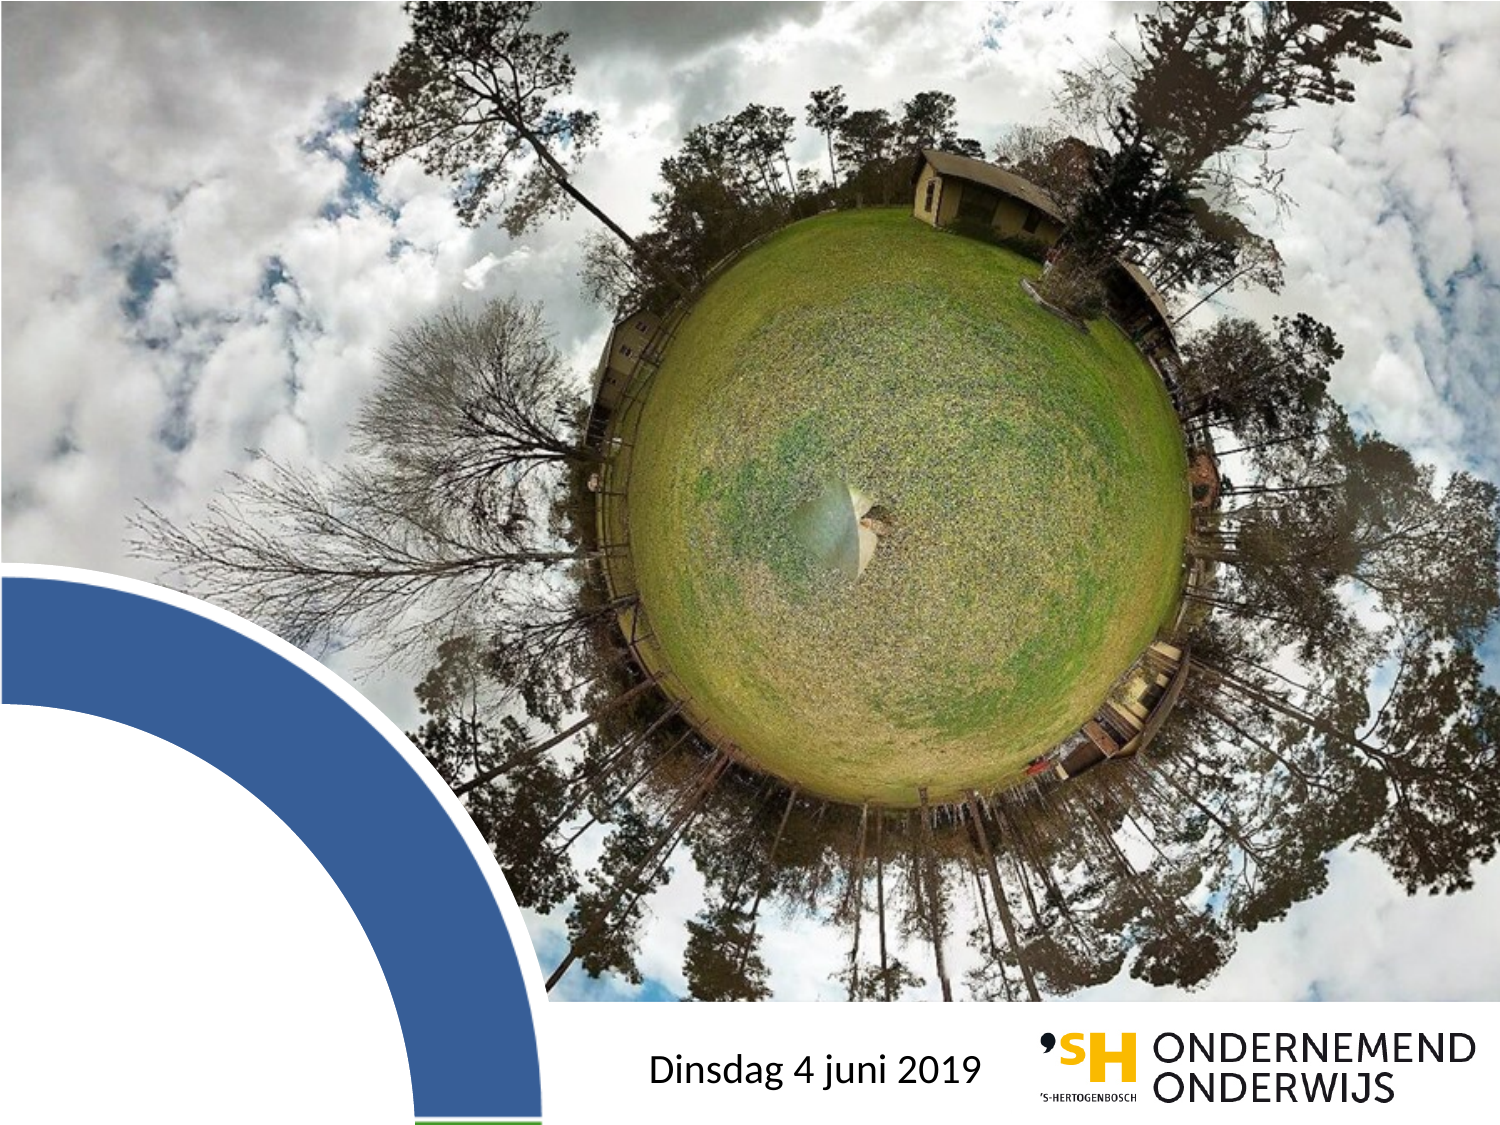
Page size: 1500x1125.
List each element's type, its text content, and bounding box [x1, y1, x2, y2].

list Dinsdag 4 juni 2019 [633, 1034, 1006, 1093]
picture [0, 0, 1500, 1125]
picture [1011, 1005, 1500, 1125]
text_box [566, 1012, 1006, 1125]
